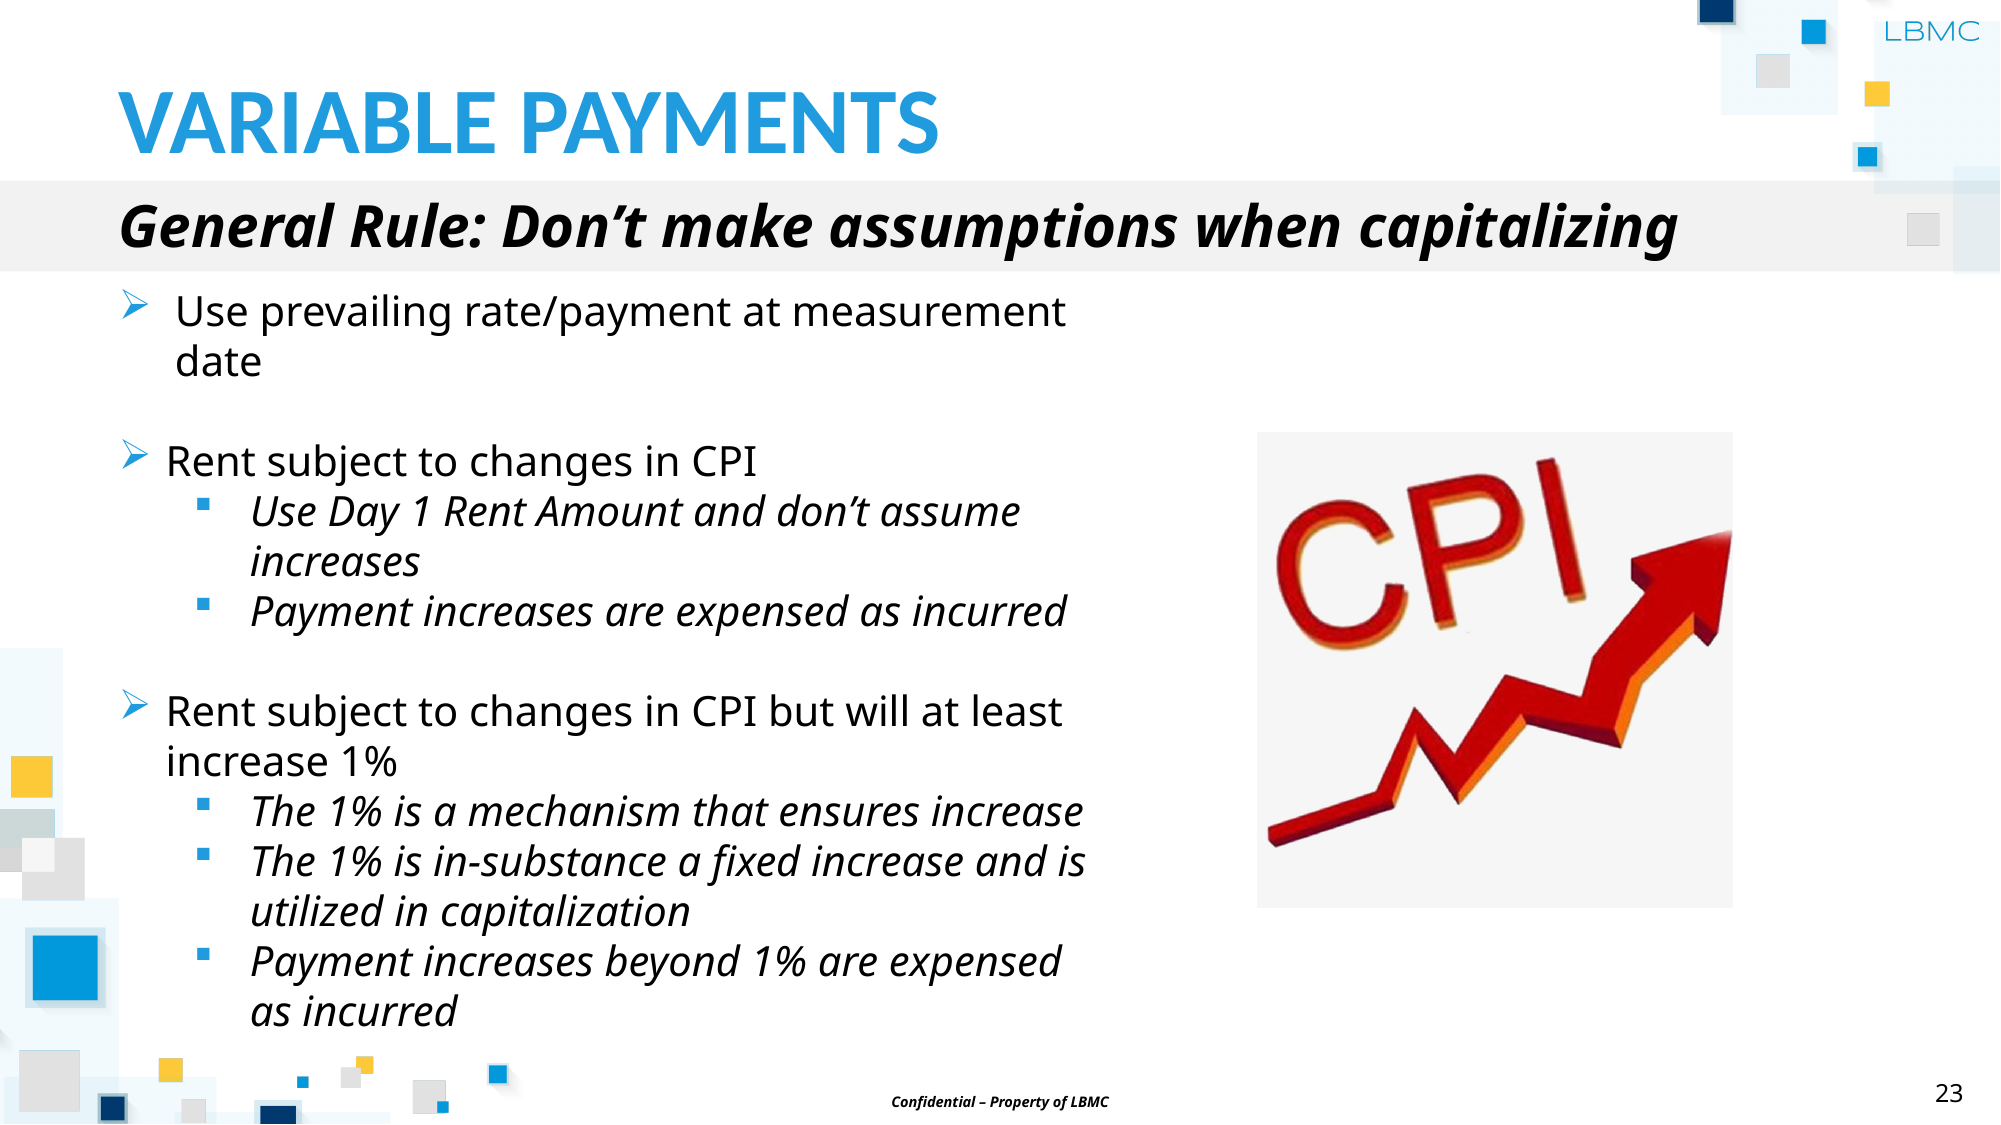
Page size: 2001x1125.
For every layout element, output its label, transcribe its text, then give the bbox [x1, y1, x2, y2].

title Variable payments [103, 64, 1678, 182]
picture [1257, 432, 1733, 909]
text_box Use prevailing rate/payment at measurement date Rent subject to changes in CPI Use Day 1 Rent Amount and don’t assume increases Payment increases are expensed as incurred Rent subject to changes in CPI but will at least increase 1% The 1% is a mechanism that ensures increase The 1% is in-substance a fixed increase and is utilized in capitalization Payment increases beyond 1% are expensed as incurred [103, 277, 1111, 1043]
slide_number 23 [1862, 1064, 1979, 1124]
text_box [0, 180, 1697, 273]
picture [1697, 0, 2000, 372]
picture [0, 648, 663, 1124]
text_box General Rule: Don’t make assumptions when capitalizing [103, 182, 1697, 267]
